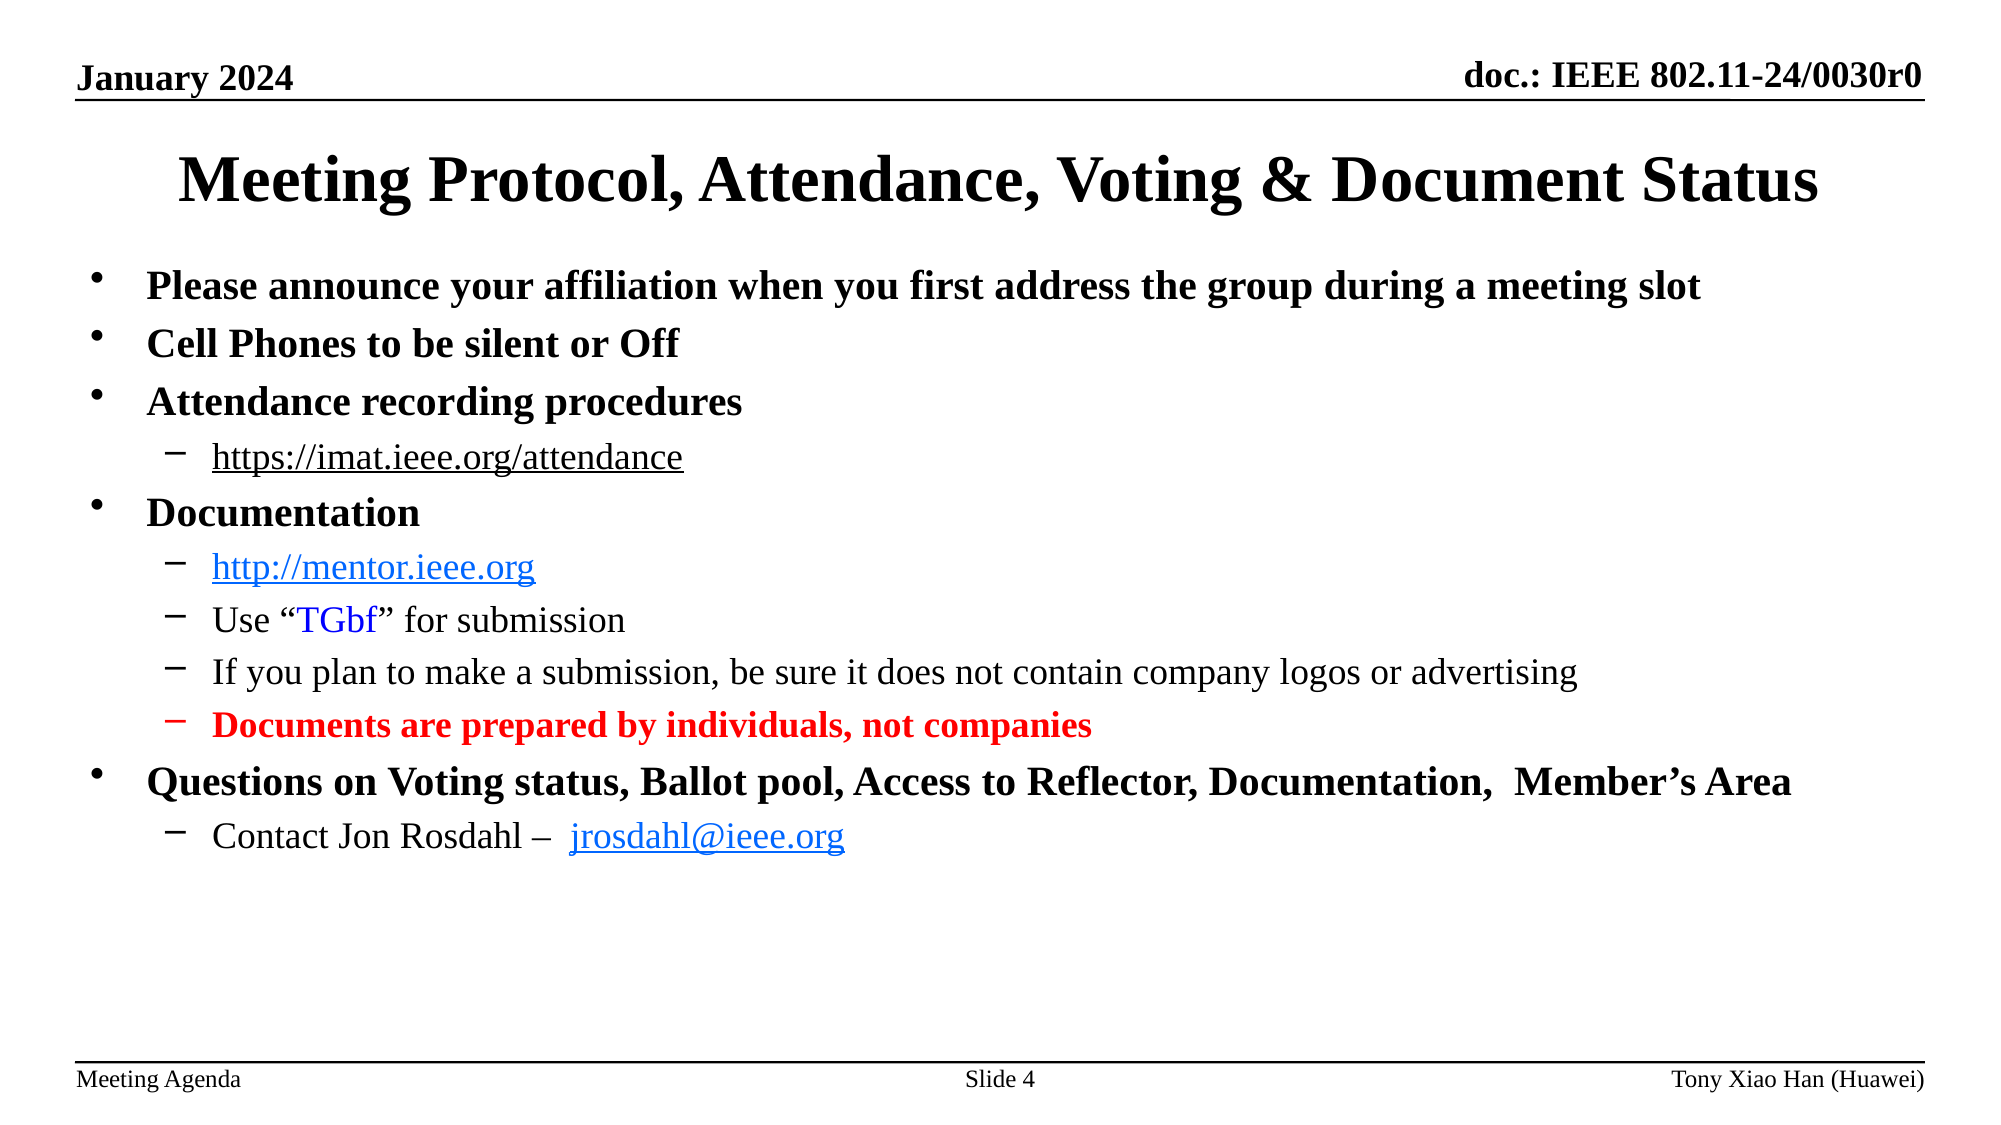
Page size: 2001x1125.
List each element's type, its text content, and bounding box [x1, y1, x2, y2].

text_box Meeting Protocol, Attendance, Voting & Document Status [75, 87, 1925, 263]
list Please announce your affiliation when you first address the group during a meeting slot Cell Phones to be silent or Off Attendance recording procedures https://imat.ieee.org/attendance Documentation http://mentor.ieee.org Use “TGbf” for submission If you plan to make a submission, be sure it does not contain company logos or advertising Documents are prepared by individuals, not companies Questions on Voting status, Ballot pool, Access to Reflector, Documentation, Member’s Area Contact Jon Rosdahl – jrosdahl@ieee.org [75, 263, 1925, 925]
